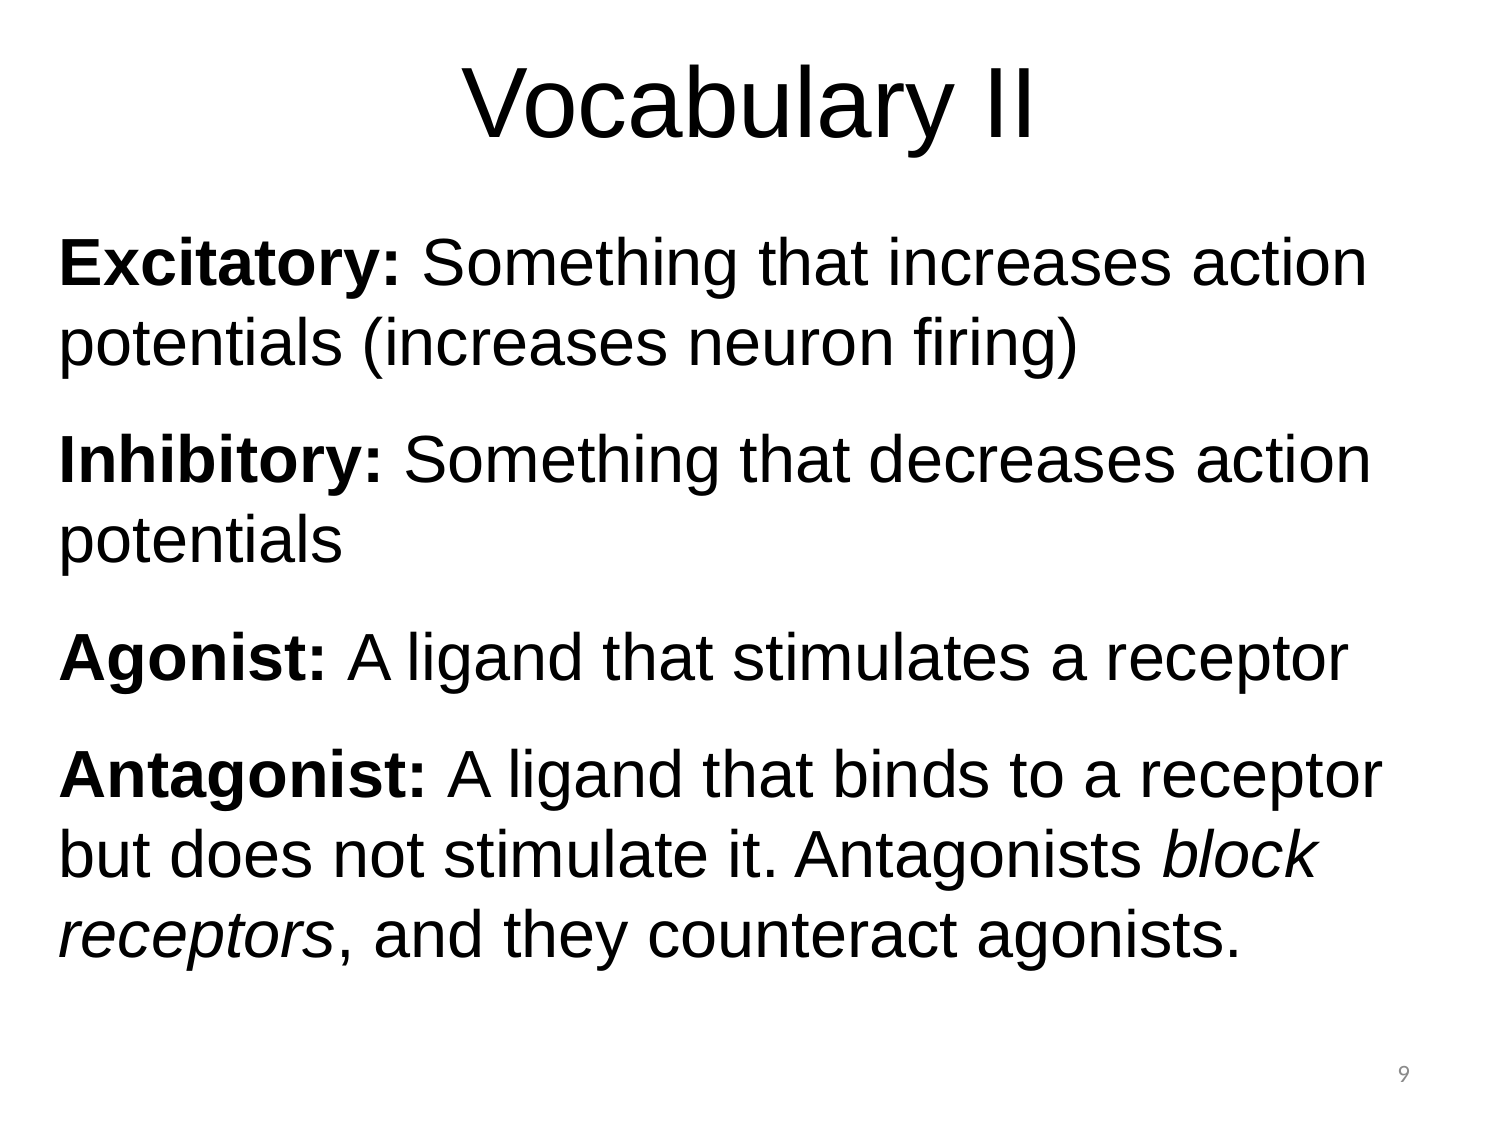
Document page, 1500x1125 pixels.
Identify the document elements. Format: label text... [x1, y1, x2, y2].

text_box Vocabulary II [44, 29, 1456, 165]
slide_number 9 [1074, 1042, 1425, 1103]
text_box Excitatory: Something that increases action potentials (increases neuron firing) Inhibitory: Something that decreases action potentials Agonist: A ligand that stimulates a receptor Antagonist: A ligand that binds to a receptor but does not stimulate it. Antagonists block receptors, and they counteract agonists. [44, 210, 1456, 1083]
